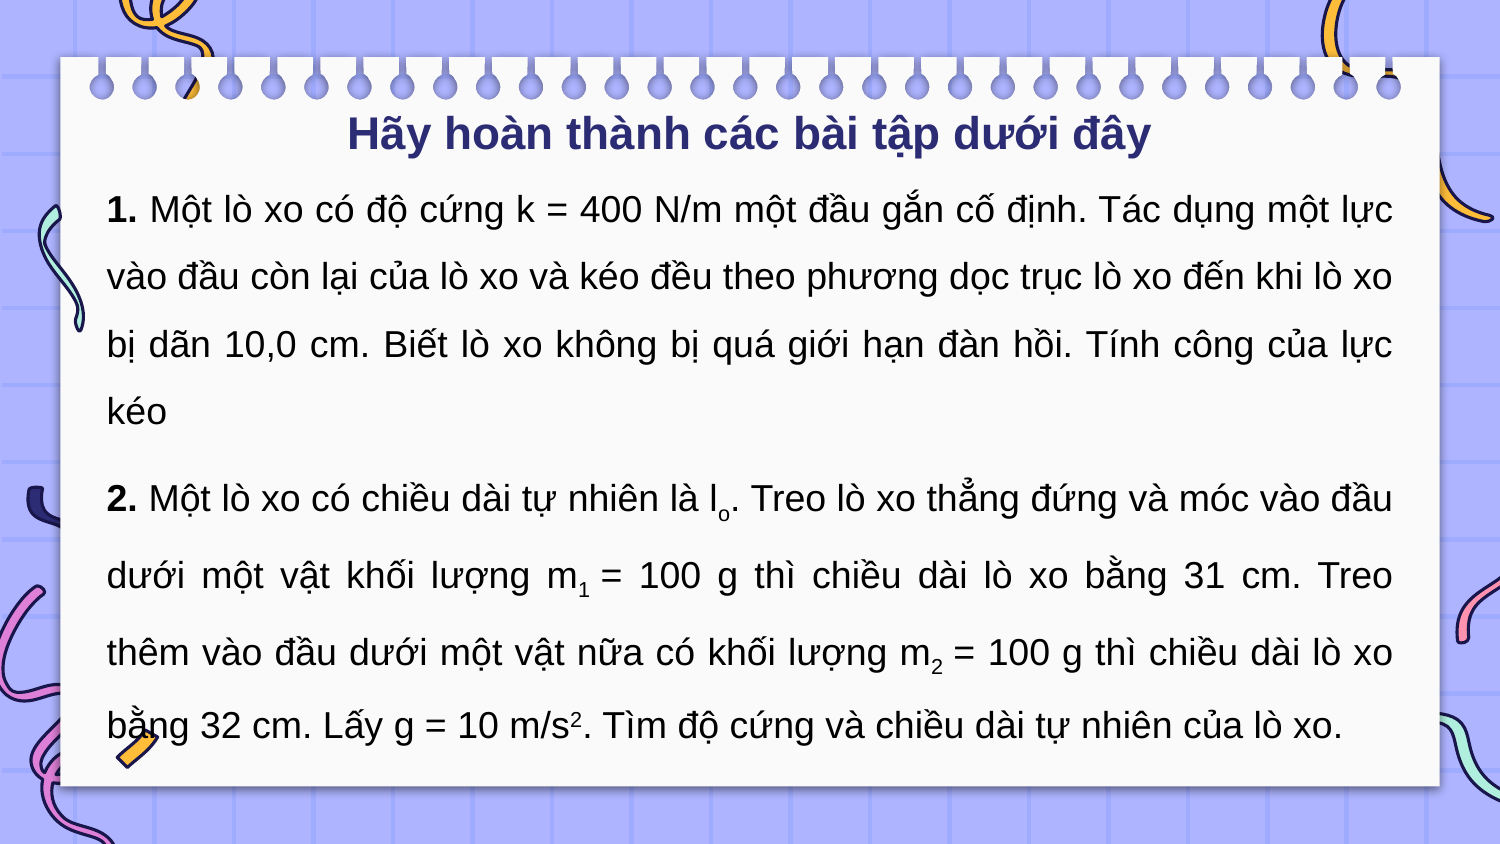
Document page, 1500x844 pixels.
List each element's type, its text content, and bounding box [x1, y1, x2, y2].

text_box 1. Một lò xo có độ cứng k = 400 N/m một đầu gắn cố định. Tác dụng một lực vào đầu còn lại của lò xo và kéo đều theo phương dọc trục lò xo đến khi lò xo bị dãn 10,0 cm. Biết lò xo không bị quá giới hạn đàn hồi. Tính công của lực kéo 2. Một lò xo có chiều dài tự nhiên là lo. Treo lò xo thẳng đứng và móc vào đầu dưới một vật khối lượng m1 = 100 g thì chiều dài lò xo bằng 31 cm. Treo thêm vào đầu dưới một vật nữa có khối lượng m2 = 100 g thì chiều dài lò xo bằng 32 cm. Lấy g = 10 m/s2. Tìm độ cứng và chiều dài tự nhiên của lò xo. [91, 154, 1409, 754]
title Hãy hoàn thành các bài tập dưới đây [118, 91, 1382, 154]
